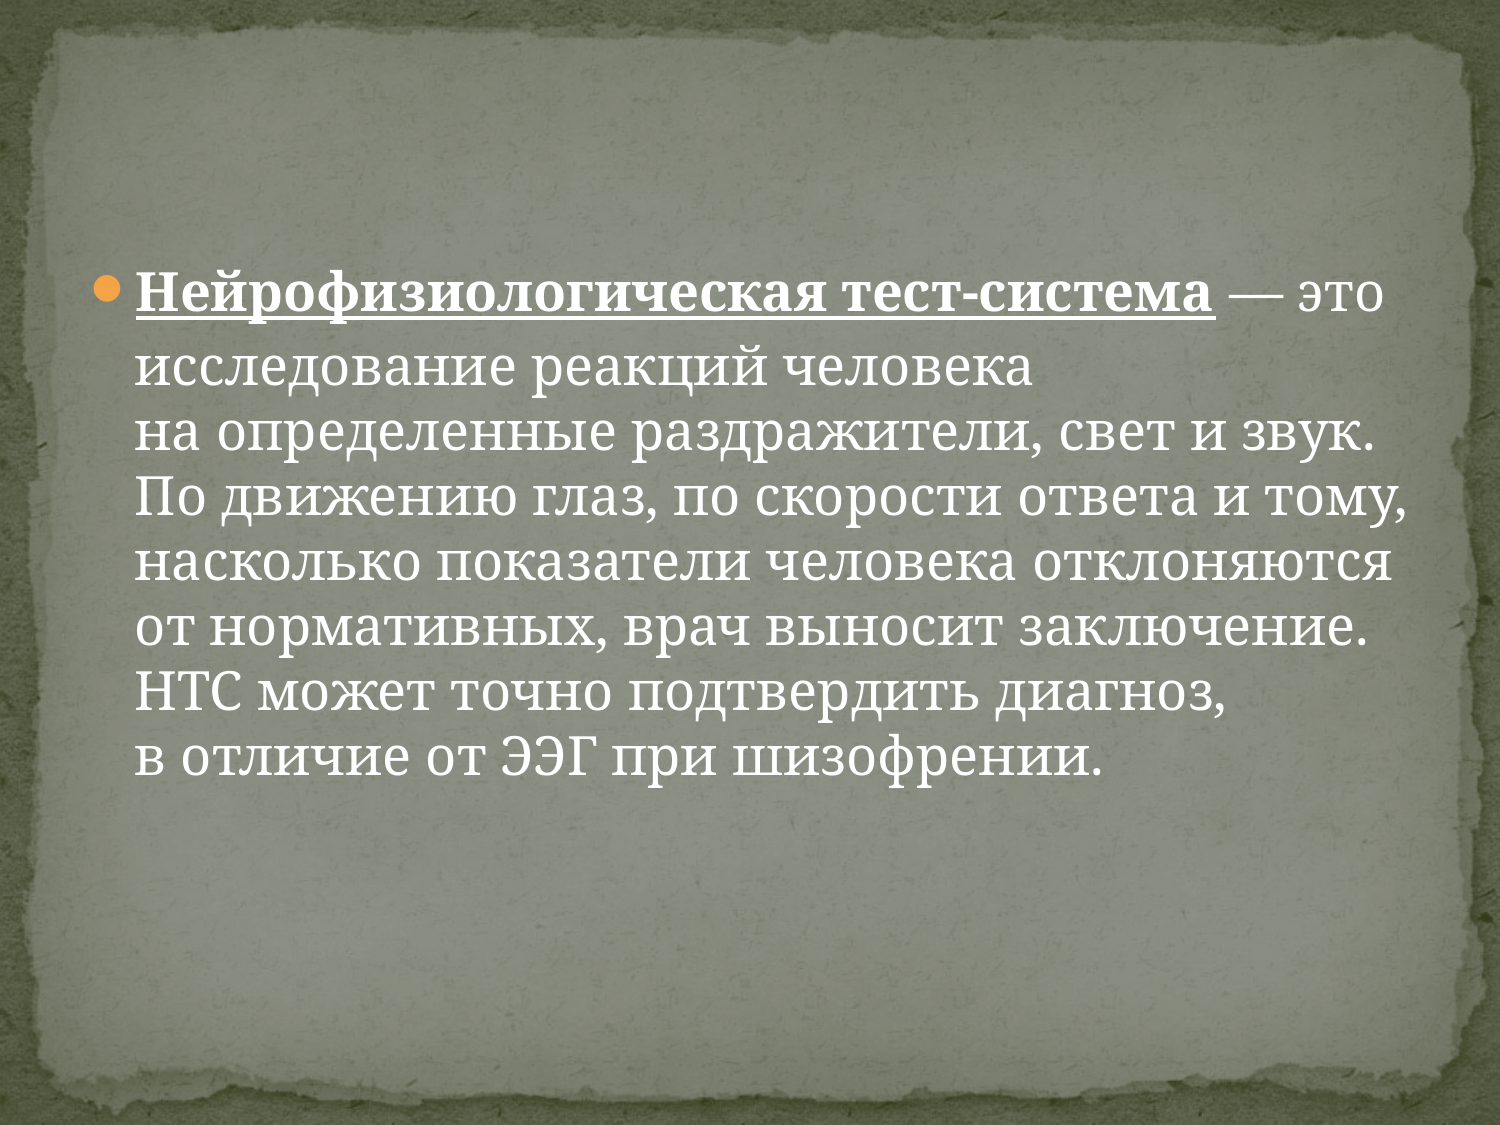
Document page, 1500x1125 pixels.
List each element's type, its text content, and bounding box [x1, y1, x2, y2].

list Нейрофизиологическая тест-система — это исследование реакций человека на определенные раздражители, свет и звук. По движению глаз, по скорости ответа и тому, насколько показатели человека отклоняются от нормативных, врач выносит заключение. НТС может точно подтвердить диагноз, в отличие от ЭЭГ при шизофрении. [75, 249, 1425, 1000]
